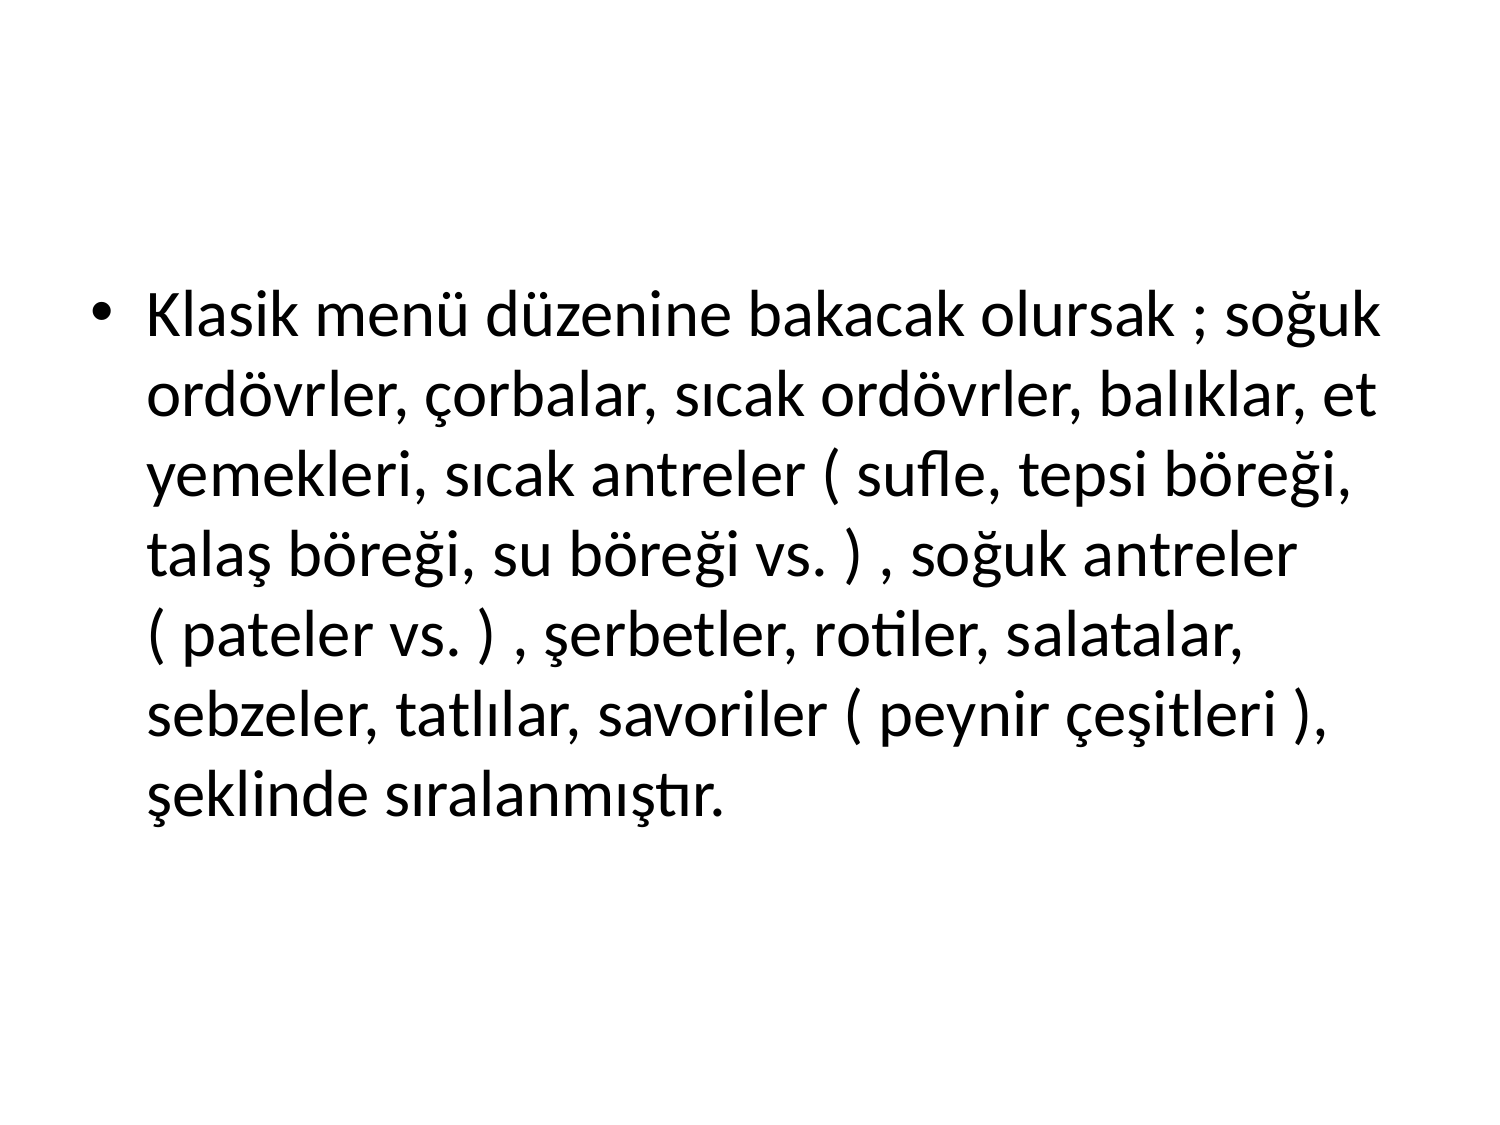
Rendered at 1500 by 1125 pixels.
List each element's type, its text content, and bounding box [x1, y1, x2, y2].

list Klasik menü düzenine bakacak olursak ; soğuk ordövrler, çorbalar, sıcak ordövrler, balıklar, et yemekleri, sıcak antreler ( sufle, tepsi böreği, talaş böreği, su böreği vs. ) , soğuk antreler ( pateler vs. ) , şerbetler, rotiler, salatalar, sebzeler, tatlılar, savoriler ( peynir çeşitleri ), şeklinde sıralanmıştır. [75, 262, 1425, 1005]
